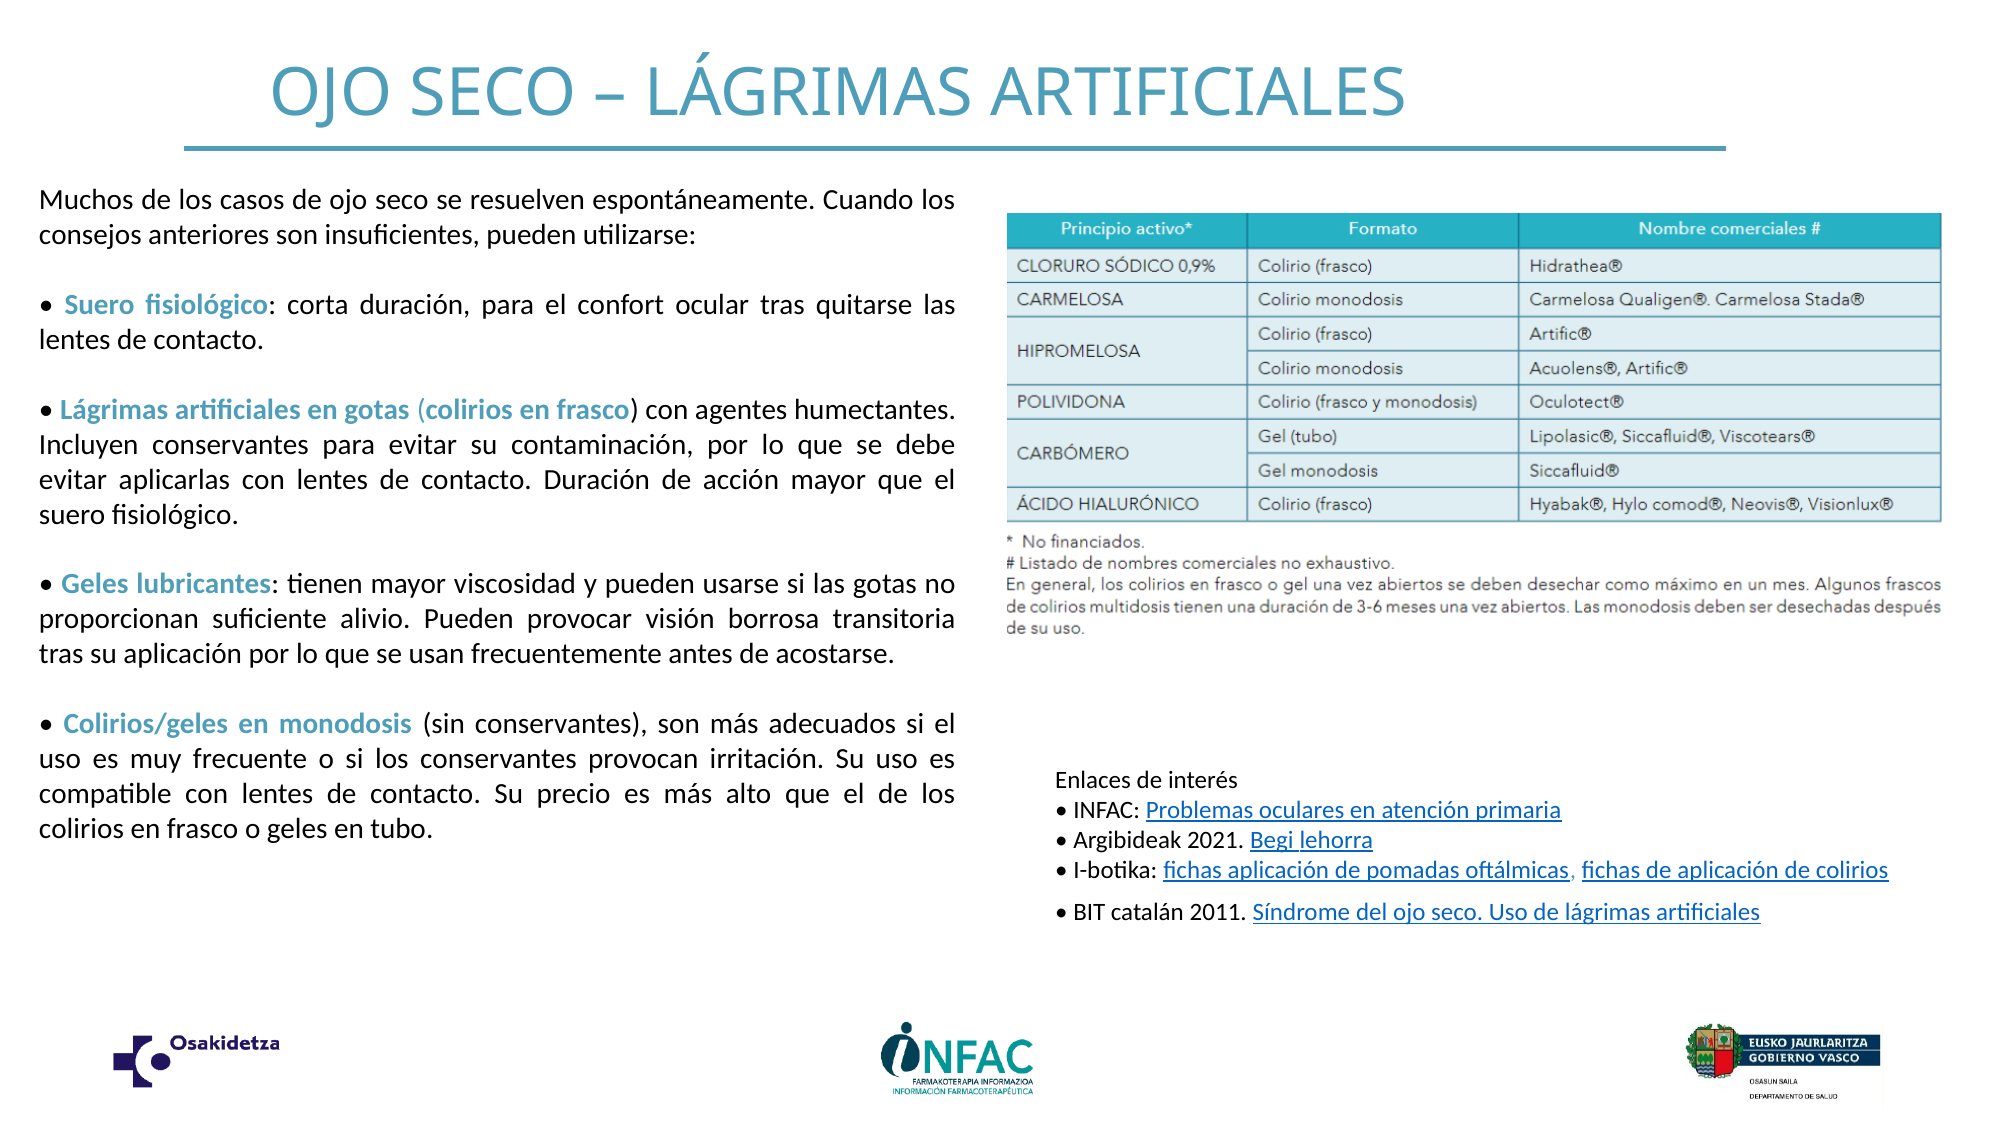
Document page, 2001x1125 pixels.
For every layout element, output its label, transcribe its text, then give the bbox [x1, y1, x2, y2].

text_box Muchos de los casos de ojo seco se resuelven espontáneamente. Cuando los consejos anteriores son insuficientes, pueden utilizarse: • Suero fisiológico: corta duración, para el confort ocular tras quitarse las lentes de contacto. • Lágrimas artificiales en gotas (colirios en frasco) con agentes humectantes. Incluyen conservantes para evitar su contaminación, por lo que se debe evitar aplicarlas con lentes de contacto. Duración de acción mayor que el suero fisiológico. • Geles lubricantes: tienen mayor viscosidad y pueden usarse si las gotas no proporcionan suficiente alivio. Pueden provocar visión borrosa transitoria tras su aplicación por lo que se usan frecuentemente antes de acostarse. • Colirios/geles en monodosis (sin conservantes), son más adecuados si el uso es muy frecuente o si los conservantes provocan irritación. Su uso es compatible con lentes de contacto. Su precio es más alto que el de los colirios en frasco o geles en tubo. [24, 172, 971, 887]
text_box Enlaces de interés • INFAC: Problemas oculares en atención primaria • Argibideak 2021. Begi lehorra • I-botika: fichas aplicación de pomadas oftálmicas, fichas de aplicación de colirios • BIT catalán 2011. Síndrome del ojo seco. Uso de lágrimas artificiales [1040, 756, 1911, 1006]
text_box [101, 1014, 1883, 1110]
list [1007, 213, 1943, 643]
title OJO SECO – LÁGRIMAS ARTIFICIALES [254, 39, 1980, 258]
